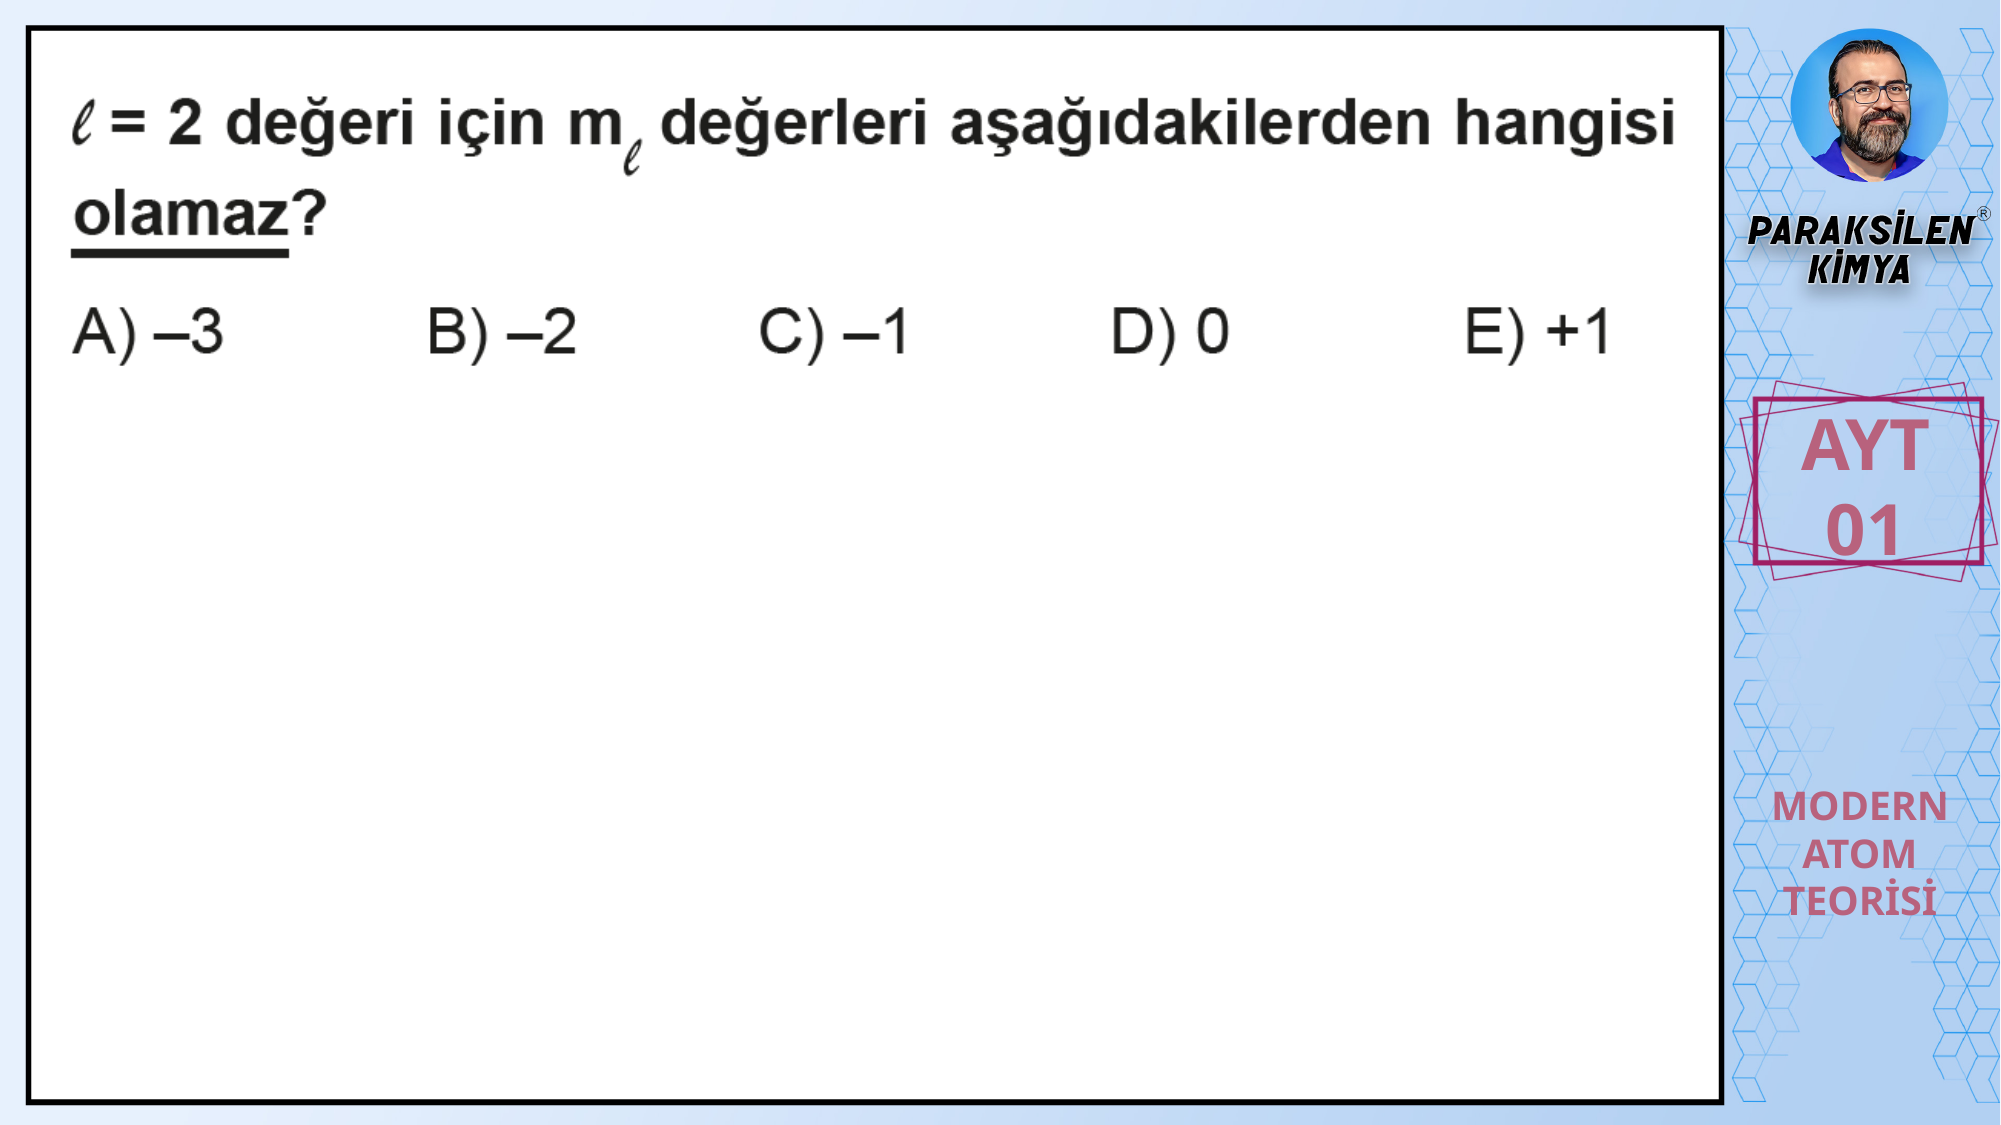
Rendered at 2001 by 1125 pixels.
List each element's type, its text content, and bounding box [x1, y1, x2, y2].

text_box AYT 01 [1755, 392, 1977, 577]
picture [0, 0, 2001, 1125]
text_box MODERN ATOM TEORİSİ [1719, 773, 2000, 931]
